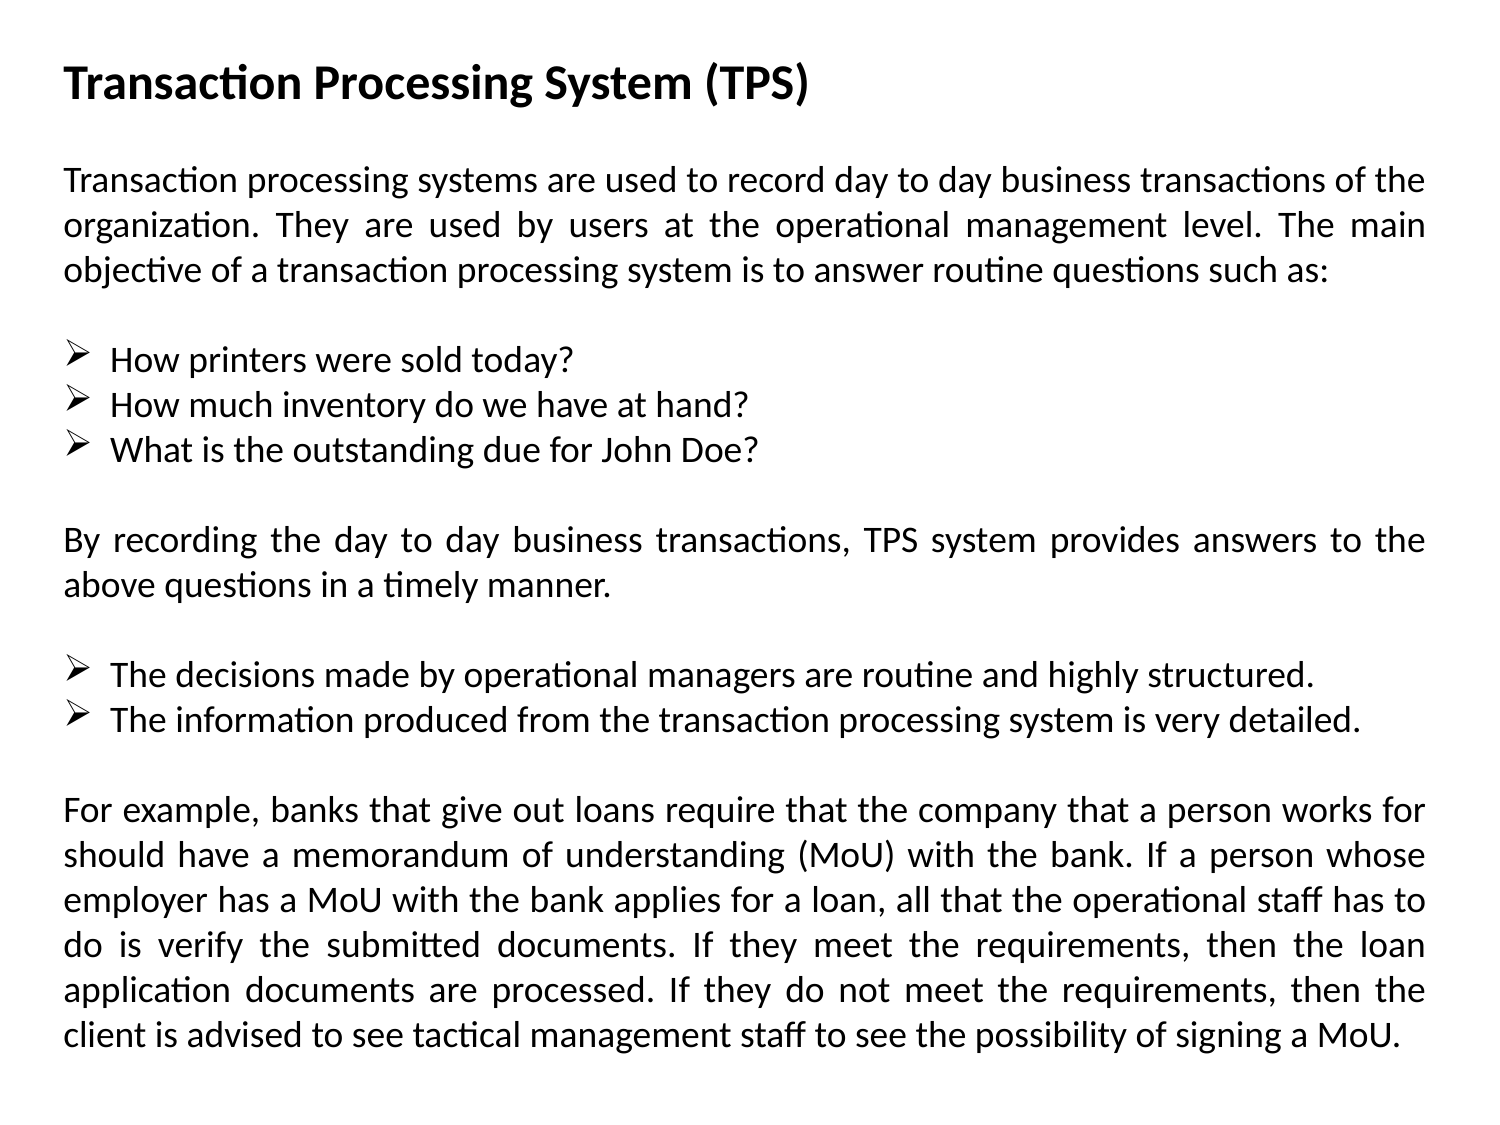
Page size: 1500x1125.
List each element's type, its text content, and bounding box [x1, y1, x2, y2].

text_box Transaction Processing System (TPS) Transaction processing systems are used to record day to day business transactions of the organization. They are used by users at the operational management level. The main objective of a transaction processing system is to answer routine questions such as: How printers were sold today? How much inventory do we have at hand? What is the outstanding due for John Doe? By recording the day to day business transactions, TPS system provides answers to the above questions in a timely manner. The decisions made by operational managers are routine and highly structured. The information produced from the transaction processing system is very detailed. For example, banks that give out loans require that the company that a person works for should have a memorandum of understanding (MoU) with the bank. If a person whose employer has a MoU with the bank applies for a loan, all that the operational staff has to do is verify the submitted documents. If they meet the requirements, then the loan application documents are processed. If they do not meet the requirements, then the client is advised to see tactical management staff to see the possibility of signing a MoU. [48, 42, 1443, 1125]
